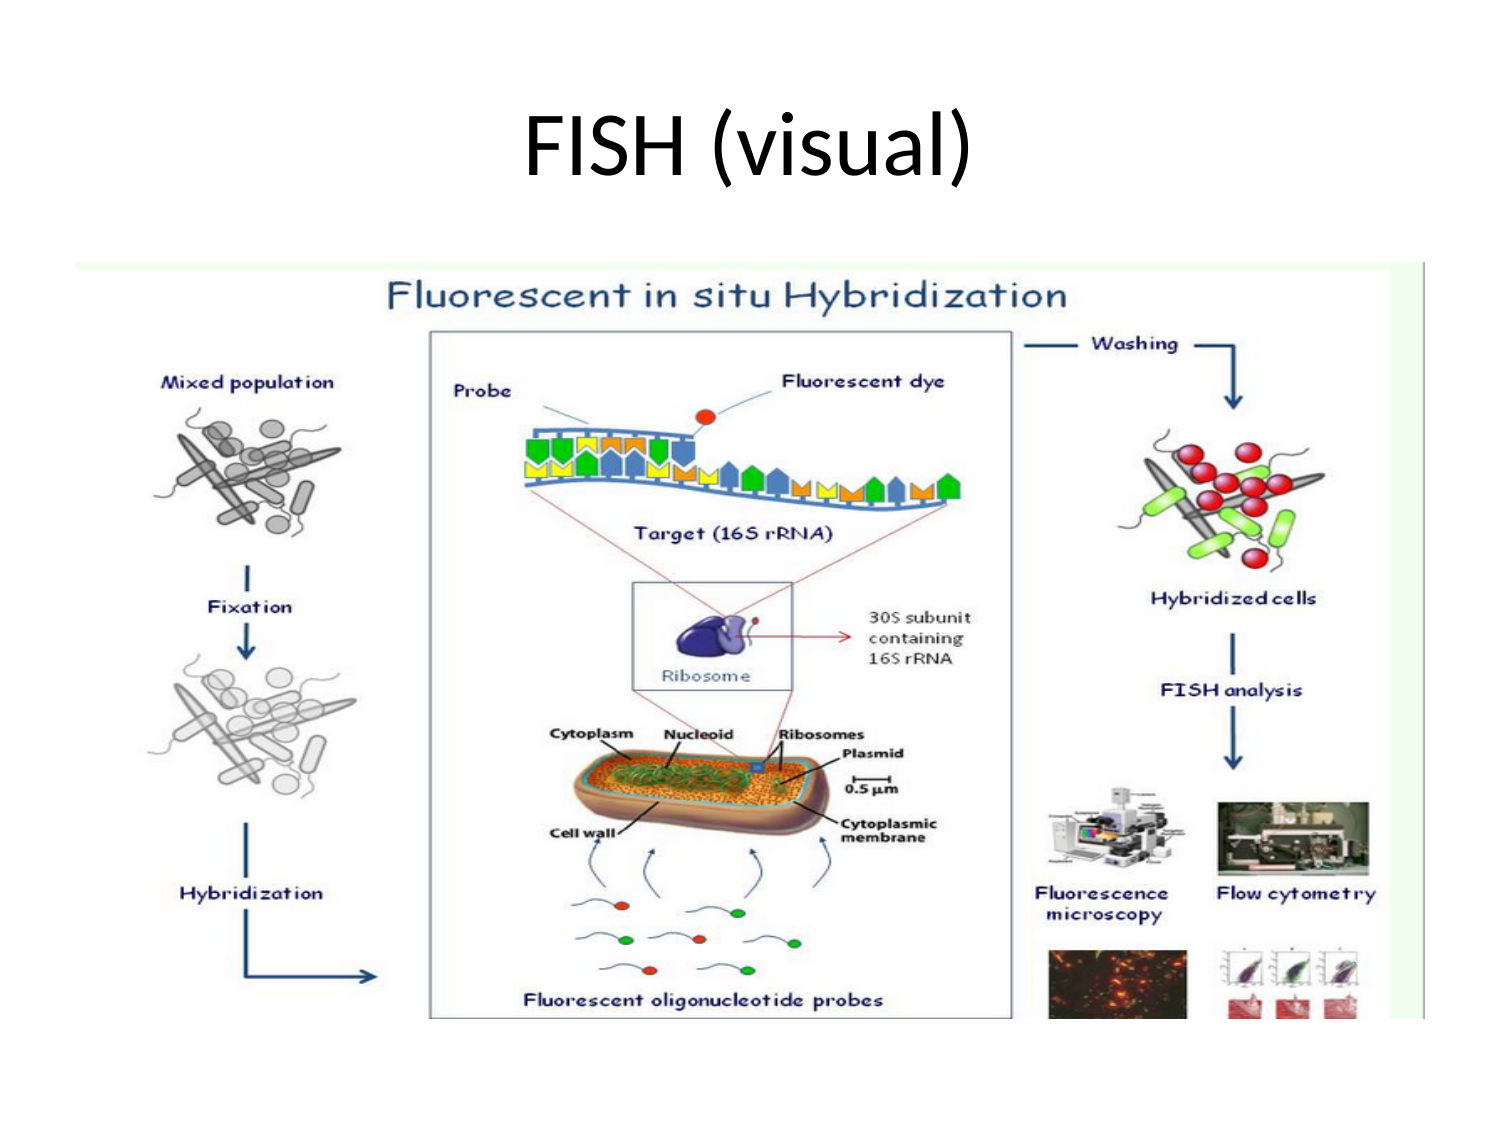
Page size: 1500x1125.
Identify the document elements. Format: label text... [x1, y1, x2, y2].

title FISH (visual) [75, 45, 1425, 233]
picture [74, 262, 1426, 1019]
